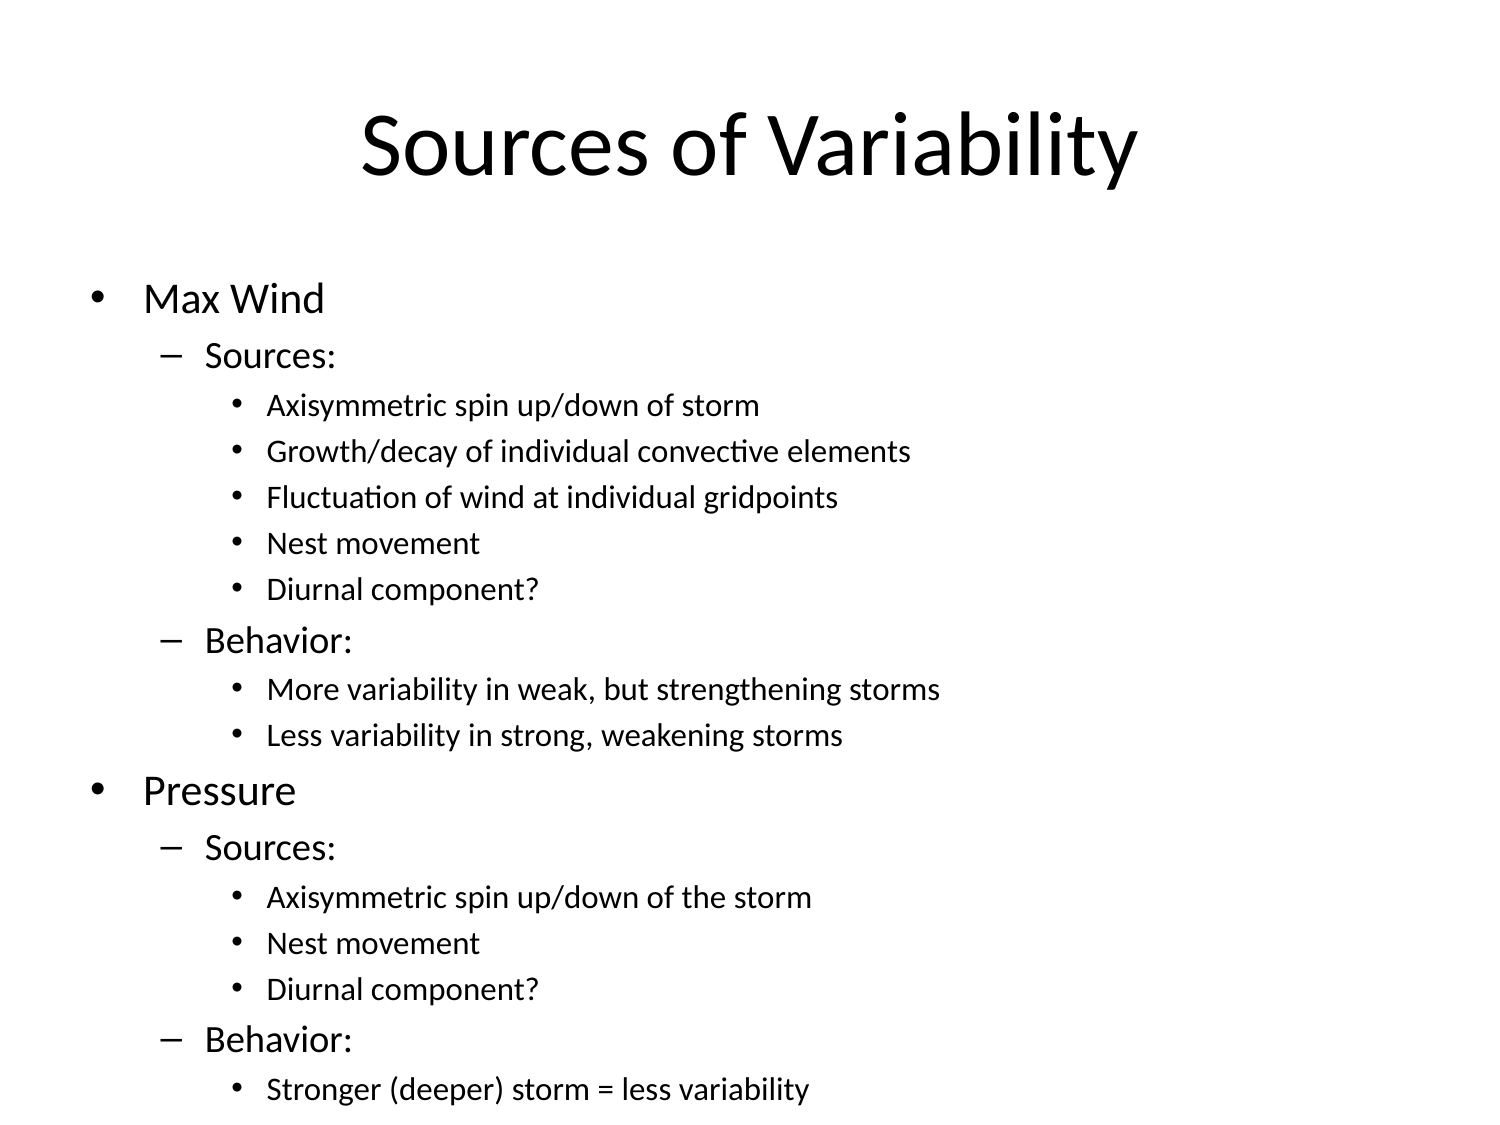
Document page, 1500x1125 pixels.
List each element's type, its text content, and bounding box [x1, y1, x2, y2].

title Sources of Variability [75, 45, 1425, 233]
list Max Wind Sources: Axisymmetric spin up/down of storm Growth/decay of individual convective elements Fluctuation of wind at individual gridpoints Nest movement Diurnal component? Behavior: More variability in weak, but strengthening storms Less variability in strong, weakening storms Pressure Sources: Axisymmetric spin up/down of the storm Nest movement Diurnal component? Behavior: Stronger (deeper) storm = less variability [75, 262, 1425, 1125]
